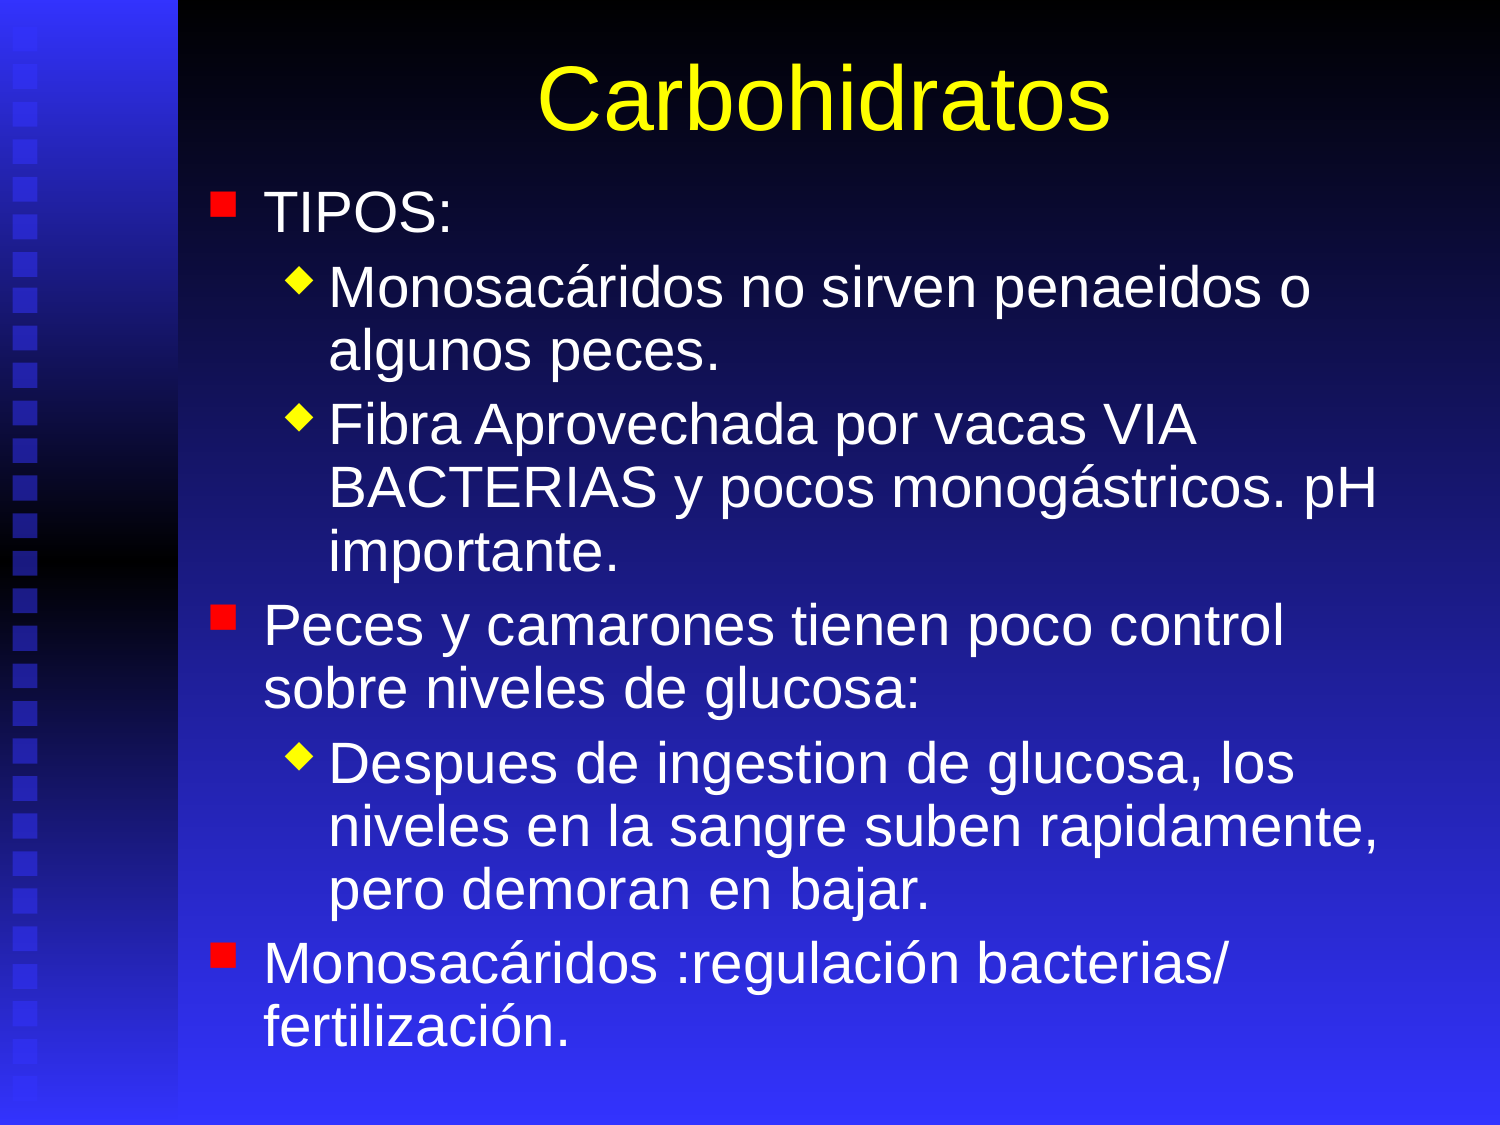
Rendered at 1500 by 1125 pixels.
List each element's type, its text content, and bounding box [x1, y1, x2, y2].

title Carbohidratos [187, 0, 1463, 188]
list TIPOS: Monosacáridos no sirven penaeidos o algunos peces. Fibra Aprovechada por vacas VIA BACTERIAS y pocos monogástricos. pH importante. Peces y camarones tienen poco control sobre niveles de glucosa: Despues de ingestion de glucosa, los niveles en la sangre suben rapidamente, pero demoran en bajar. Monosacáridos :regulación bacterias/ fertilización. [191, 174, 1463, 1088]
